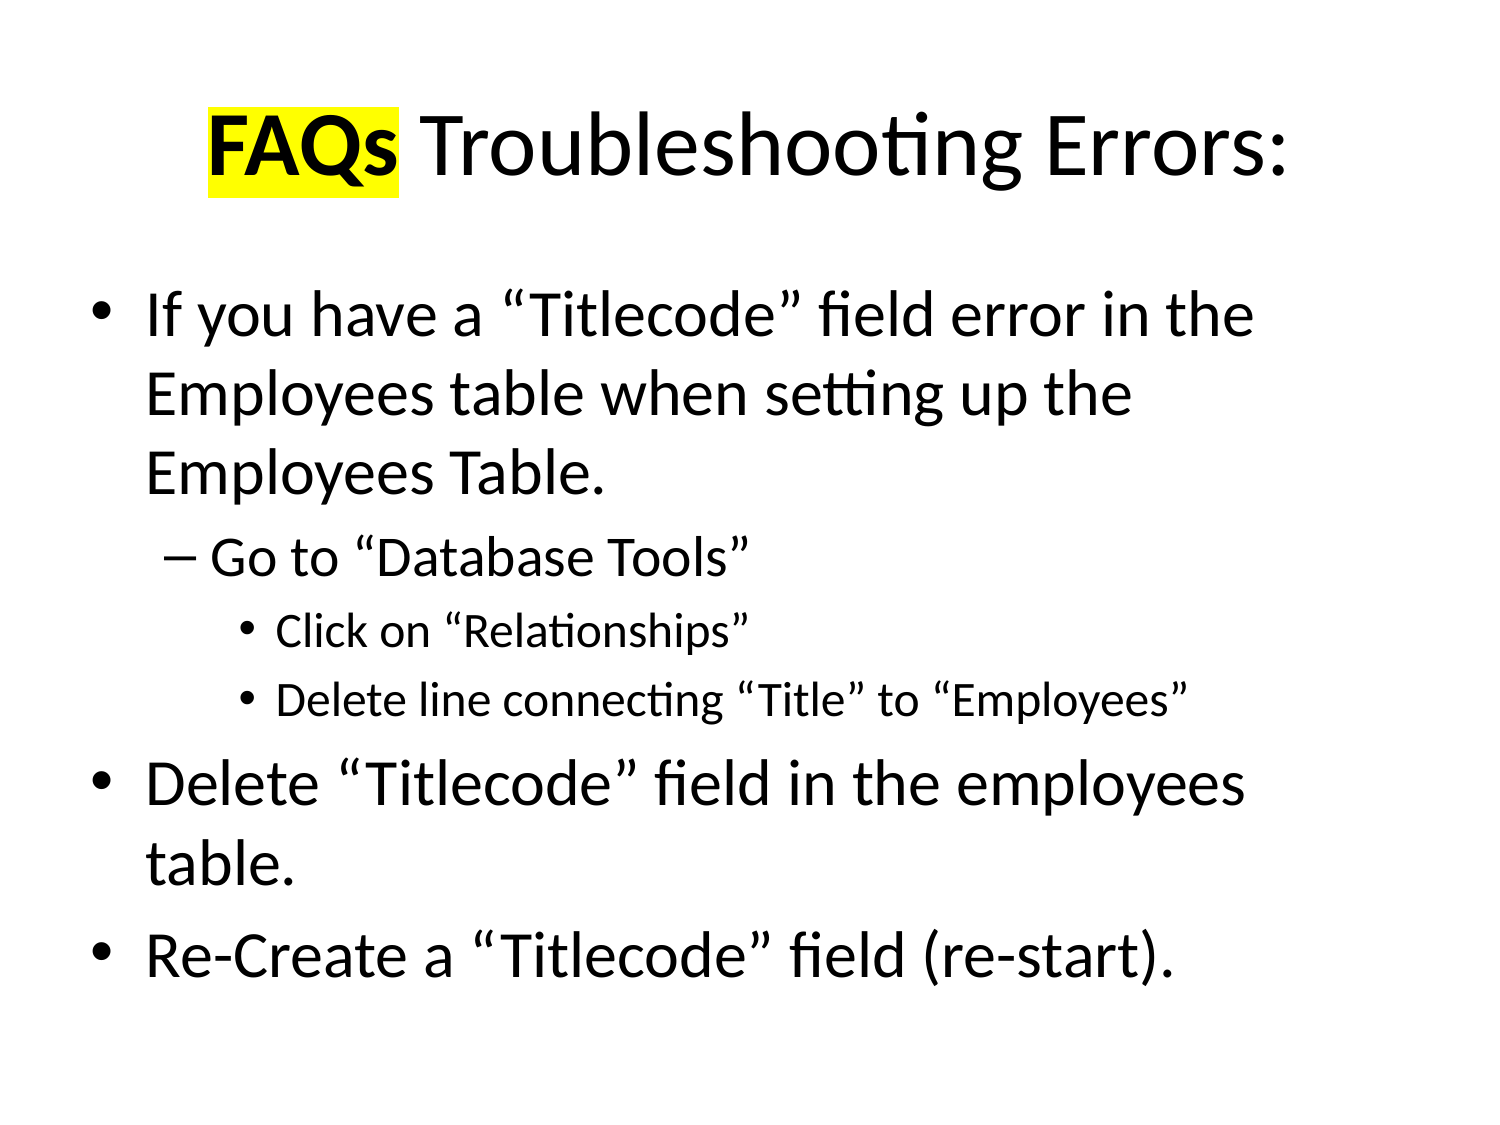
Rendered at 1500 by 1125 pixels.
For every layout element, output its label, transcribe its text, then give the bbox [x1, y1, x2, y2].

title FAQs Troubleshooting Errors: [75, 45, 1425, 233]
list If you have a “Titlecode” field error in the Employees table when setting up the Employees Table. Go to “Database Tools” Click on “Relationships” Delete line connecting “Title” to “Employees” Delete “Titlecode” field in the employees table. Re-Create a “Titlecode” field (re-start). [75, 262, 1425, 1005]
